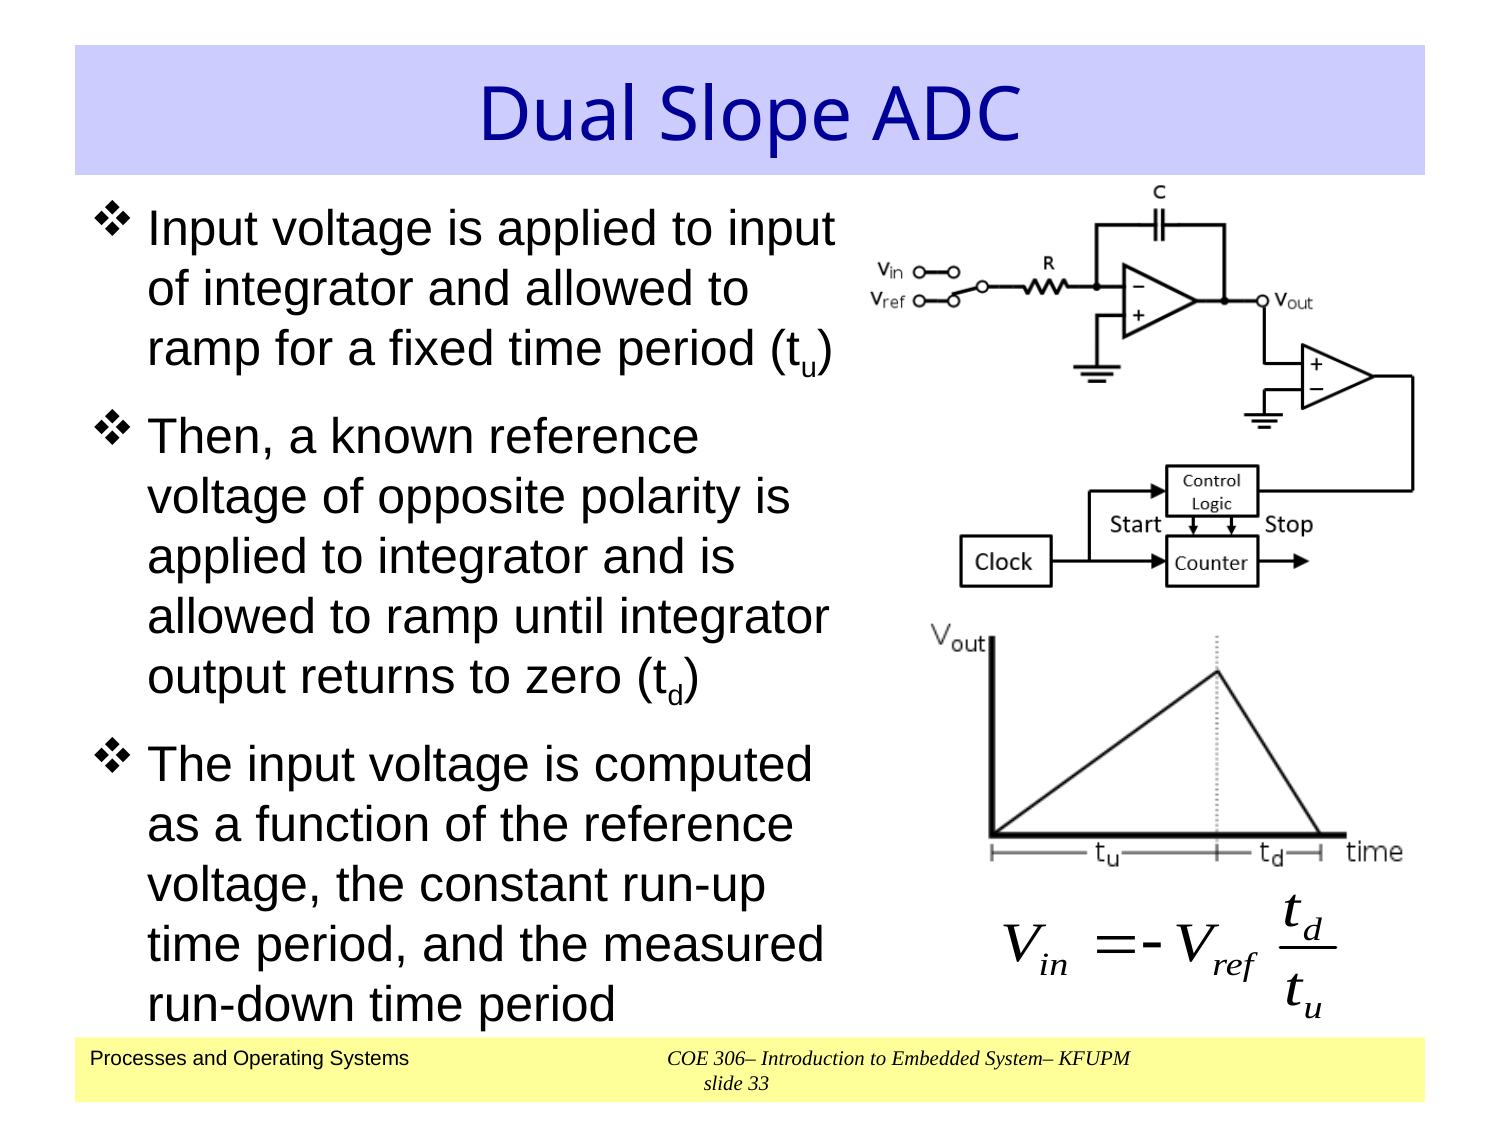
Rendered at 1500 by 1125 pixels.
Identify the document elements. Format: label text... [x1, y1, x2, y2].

picture [923, 619, 1425, 879]
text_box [997, 879, 1352, 1032]
list Input voltage is applied to input of integrator and allowed to ramp for a fixed time period (tu) Then, a known reference voltage of opposite polarity is applied to integrator and is allowed to ramp until integrator output returns to zero (td) The input voltage is computed as a function of the reference voltage, the constant run-up time period, and the measured run-down time period [75, 187, 864, 1032]
picture [863, 177, 1425, 594]
title Dual Slope ADC [75, 45, 1425, 175]
